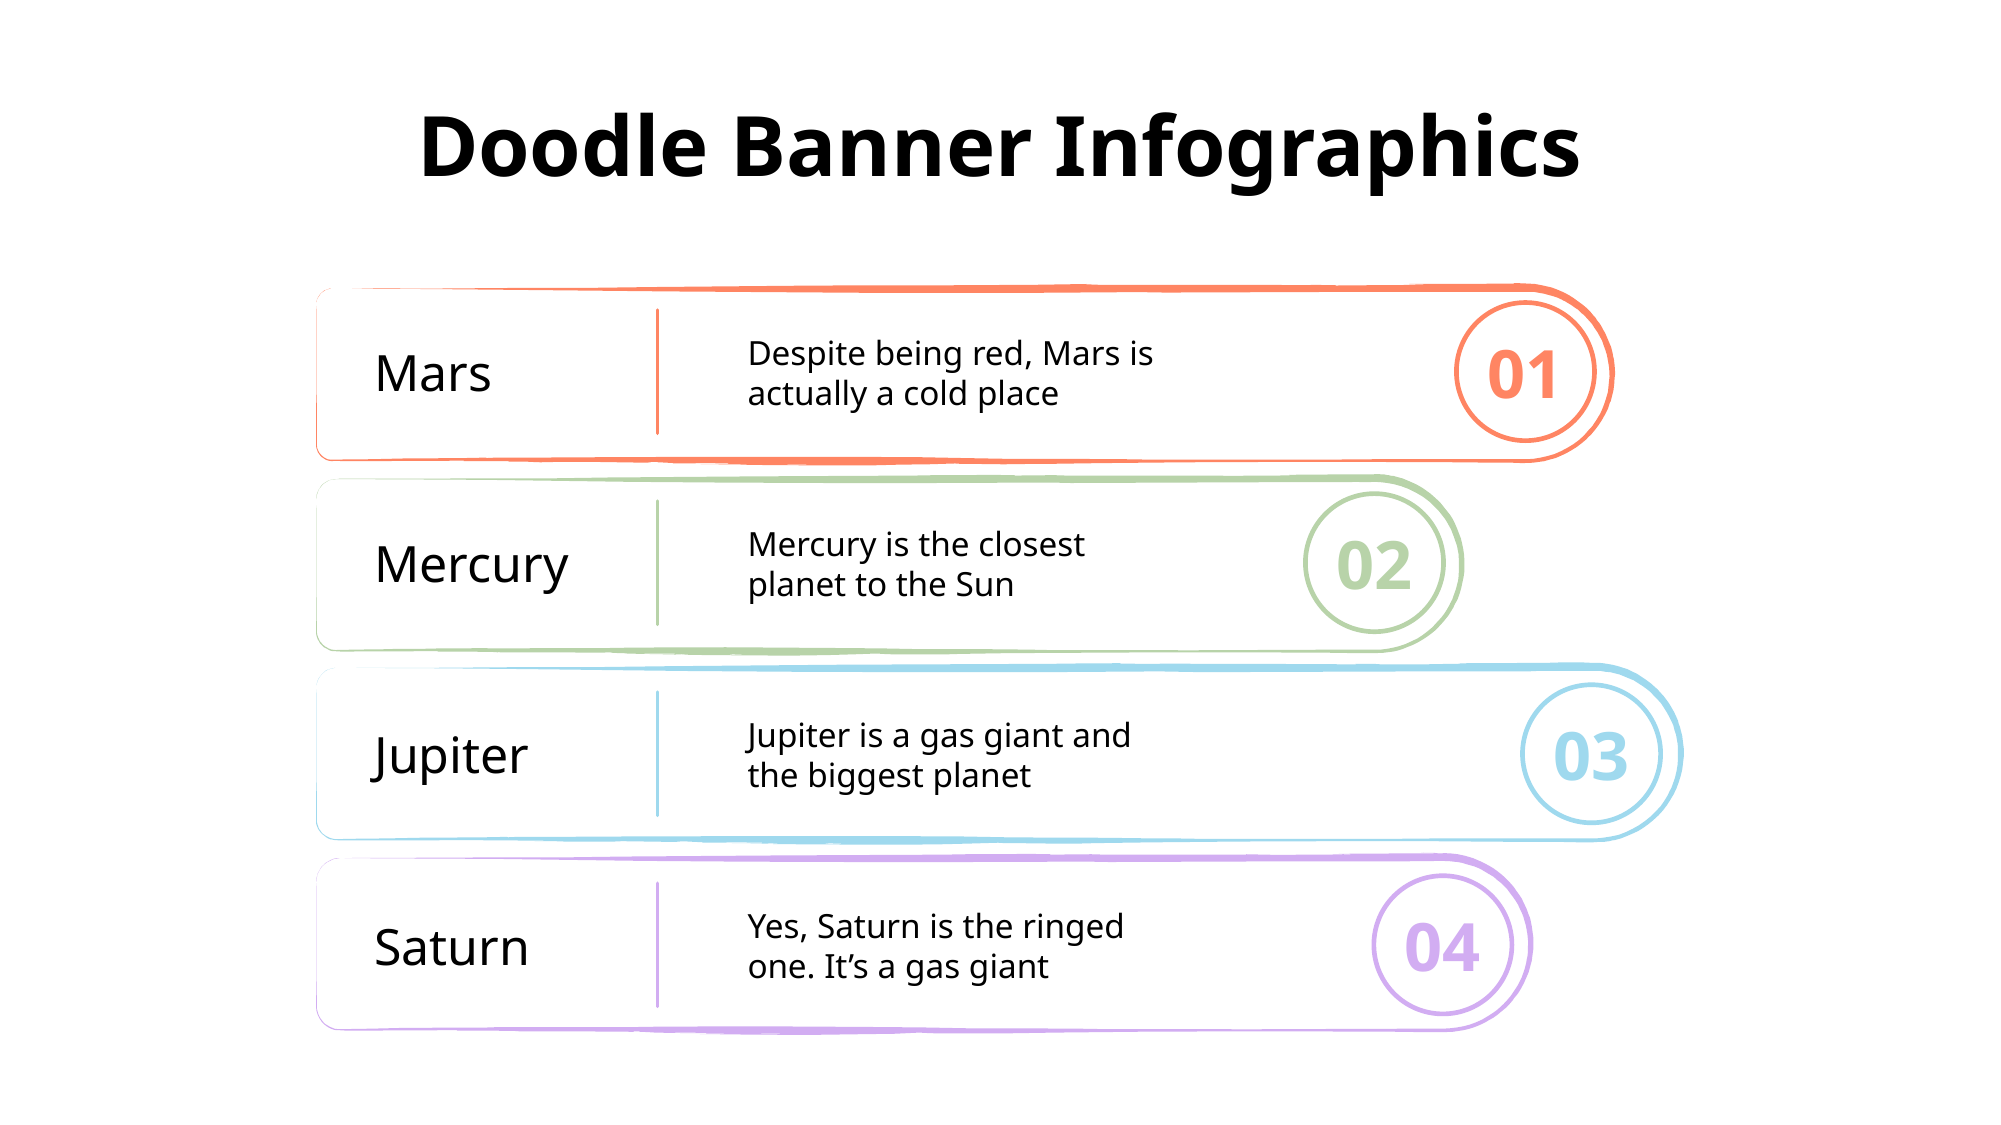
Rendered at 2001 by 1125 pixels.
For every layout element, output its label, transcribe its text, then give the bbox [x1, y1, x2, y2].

title Doodle Banner Infographics [99, 90, 1900, 196]
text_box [315, 283, 1685, 1036]
